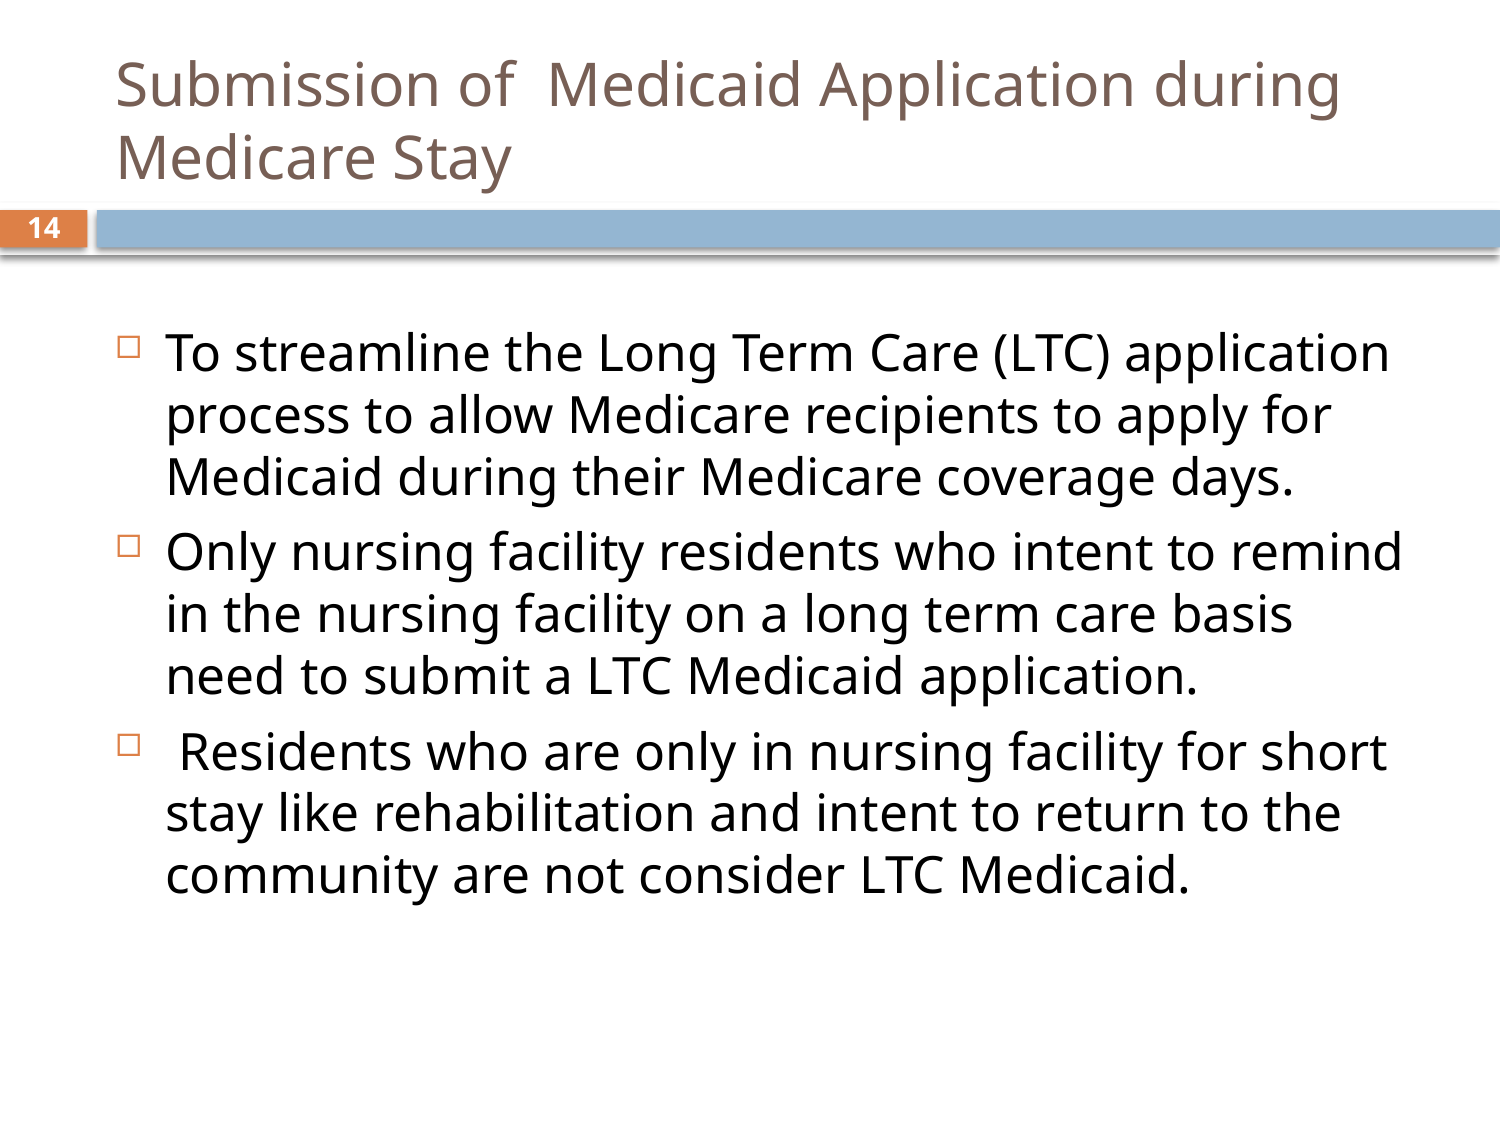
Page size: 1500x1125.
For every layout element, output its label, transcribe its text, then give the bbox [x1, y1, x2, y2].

list To streamline the Long Term Care (LTC) application process to allow Medicare recipients to apply for Medicaid during their Medicare coverage days. Only nursing facility residents who intent to remind in the nursing facility on a long term care basis need to submit a LTC Medicaid application. Residents who are only in nursing facility for short stay like rehabilitation and intent to return to the community are not consider LTC Medicaid. [100, 312, 1438, 1000]
title Submission of Medicaid Application during Medicare Stay [100, 37, 1438, 200]
slide_number 14 [0, 208, 88, 249]
